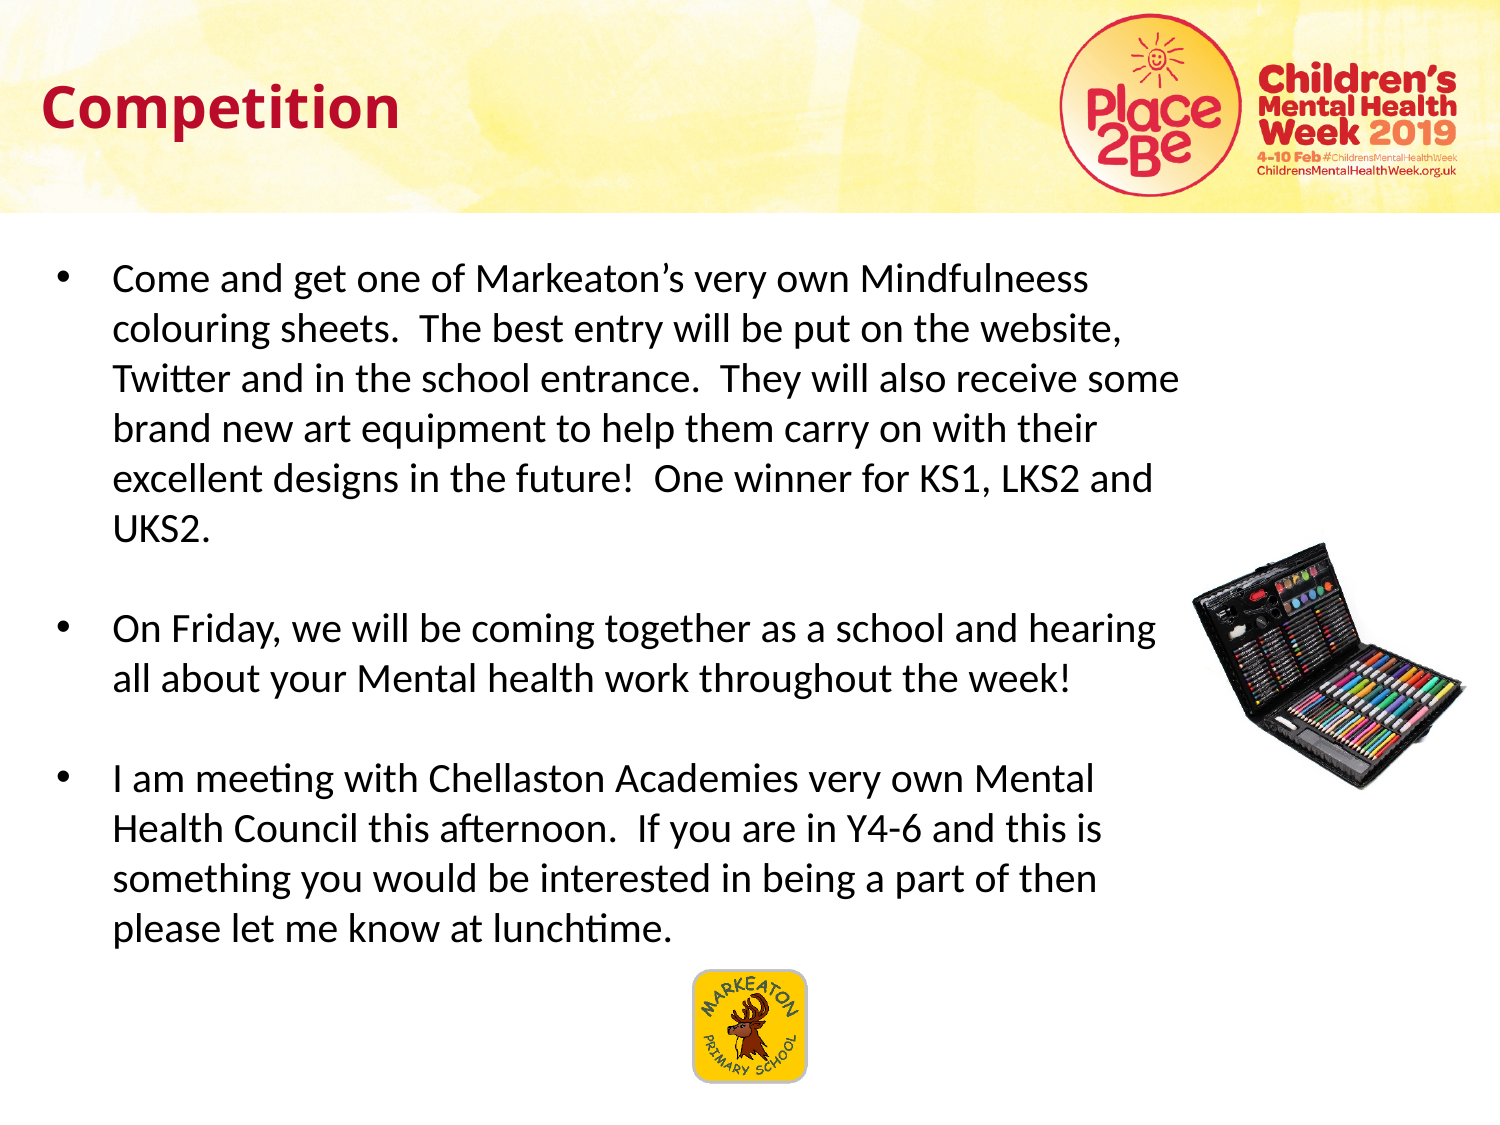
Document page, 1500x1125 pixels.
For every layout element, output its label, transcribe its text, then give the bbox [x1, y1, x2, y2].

picture [0, 0, 1500, 213]
picture [690, 967, 810, 1086]
text_box Competition [25, 222, 664, 328]
picture [1180, 514, 1471, 805]
text_box Come and get one of Markeaton’s very own Mindfulneess colouring sheets. The best entry will be put on the website, Twitter and in the school entrance. They will also receive some brand new art equipment to help them carry on with their excellent designs in the future! One winner for KS1, LKS2 and UKS2. On Friday, we will be coming together as a school and hearing all about your Mental health work throughout the week! I am meeting with Chellaston Academies very own Mental Health Council this afternoon. If you are in Y4-6 and this is something you would be interested in being a part of then please let me know at lunchtime. [41, 243, 1199, 959]
